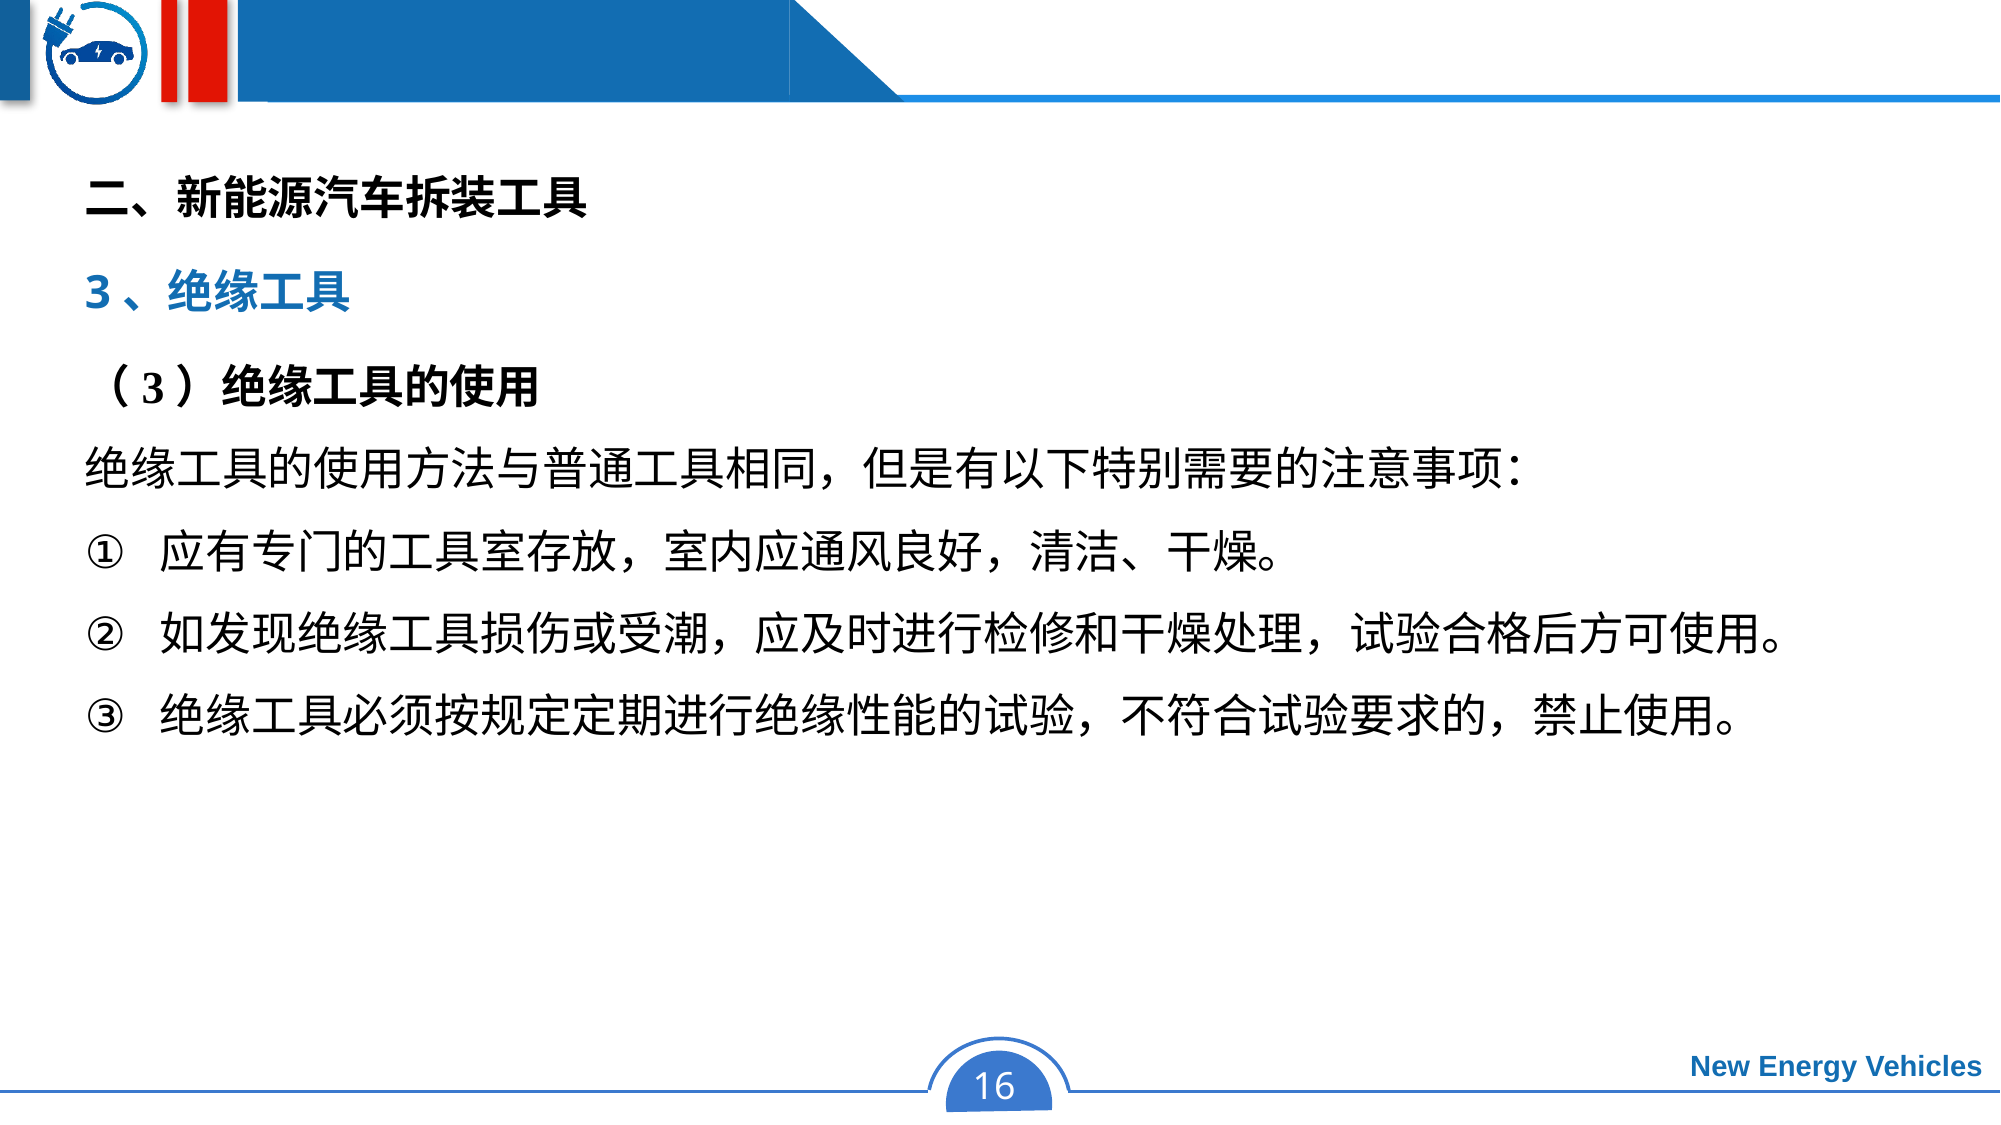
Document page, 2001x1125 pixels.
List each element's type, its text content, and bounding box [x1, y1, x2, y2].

text_box 二、新能源汽车拆装工具 3、绝缘工具 （3）绝缘工具的使用 绝缘工具的使用方法与普通工具相同，但是有以下特别需要的注意事项： 应有专门的工具室存放，室内应通风良好，清洁、干燥。 如发现绝缘工具损伤或受潮，应及时进行检修和干燥处理，试验合格后方可使用。 绝缘工具必须按规定定期进行绝缘性能的试验，不符合试验要求的，禁止使用。 [70, 147, 1931, 750]
picture [41, 0, 148, 107]
